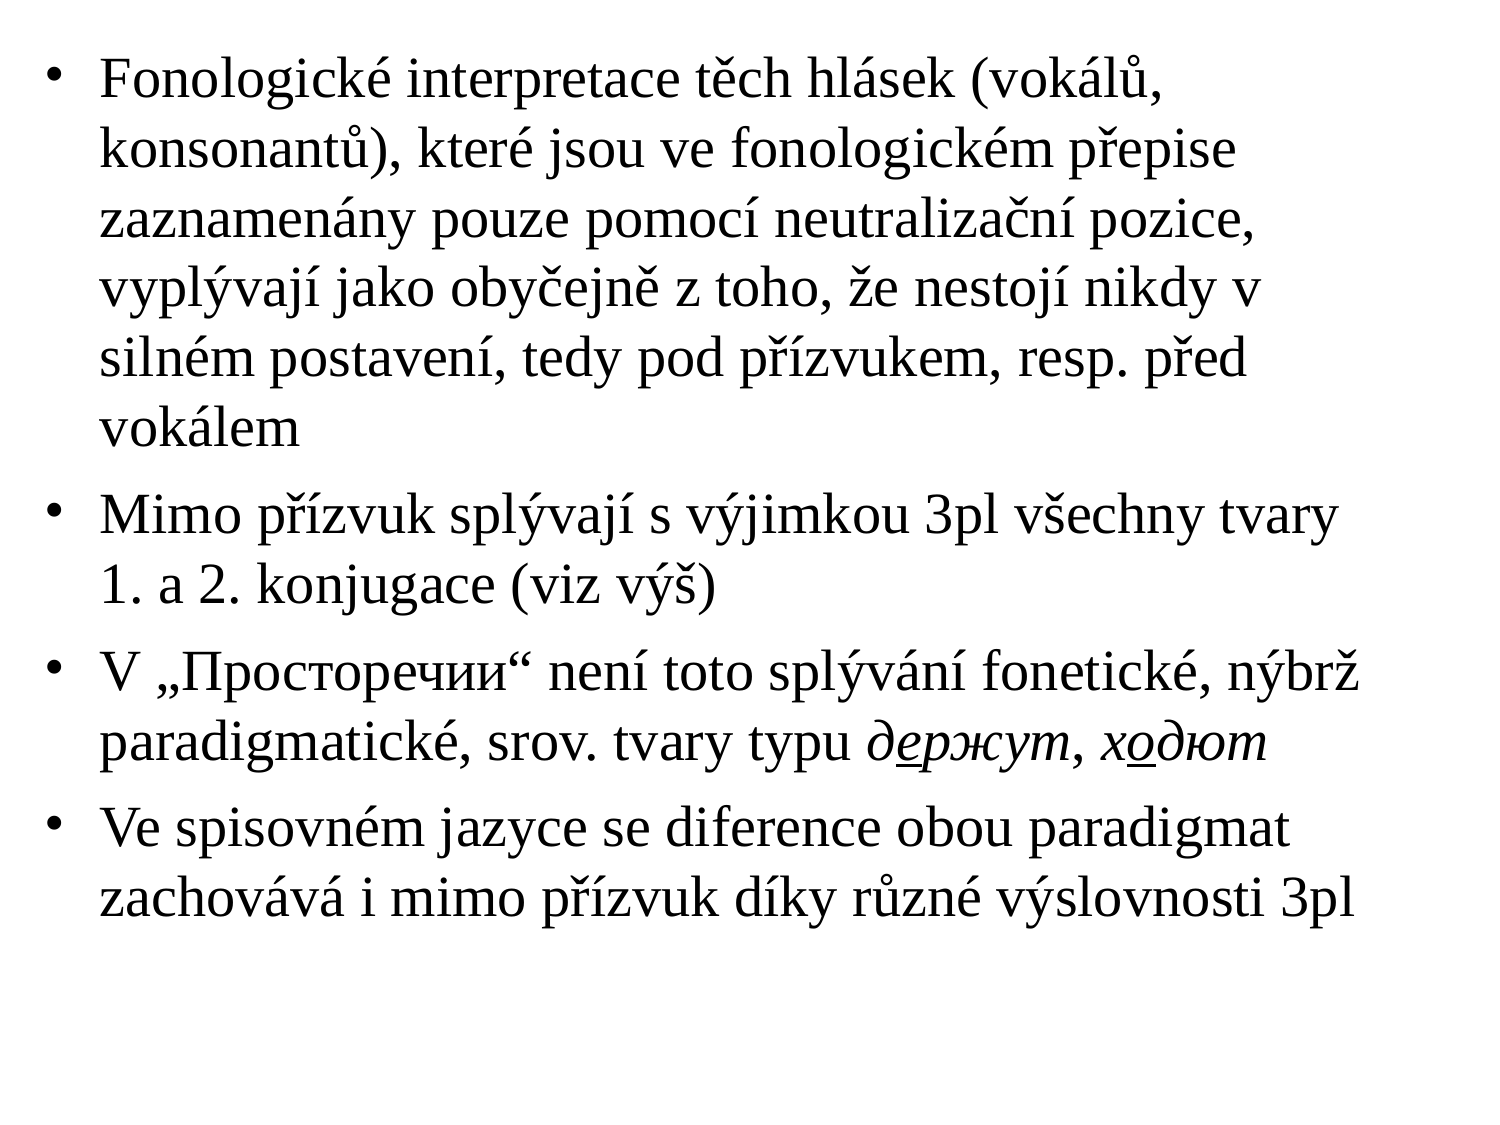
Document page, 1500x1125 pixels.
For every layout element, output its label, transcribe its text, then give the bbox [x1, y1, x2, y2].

list Fonologické interpretace těch hlásek (vokálů, konsonantů), které jsou ve fonologickém přepise zaznamenány pouze pomocí neutralizační pozice, vyplývají jako obyčejně z toho, že nestojí nikdy v silném postavení, tedy pod přízvukem, resp. před vokálem Mimo přízvuk splývají s výjimkou 3pl všechny tvary 1. a 2. konjugace (viz výš) V „Просторечии“ není toto splývání fonetické, nýbrž paradigmatické, srov. tvary typu держут, ходют Ve spisovném jazyce se diference obou paradigmat zachovává i mimo přízvuk díky různé výslovnosti 3pl [29, 31, 1379, 1071]
